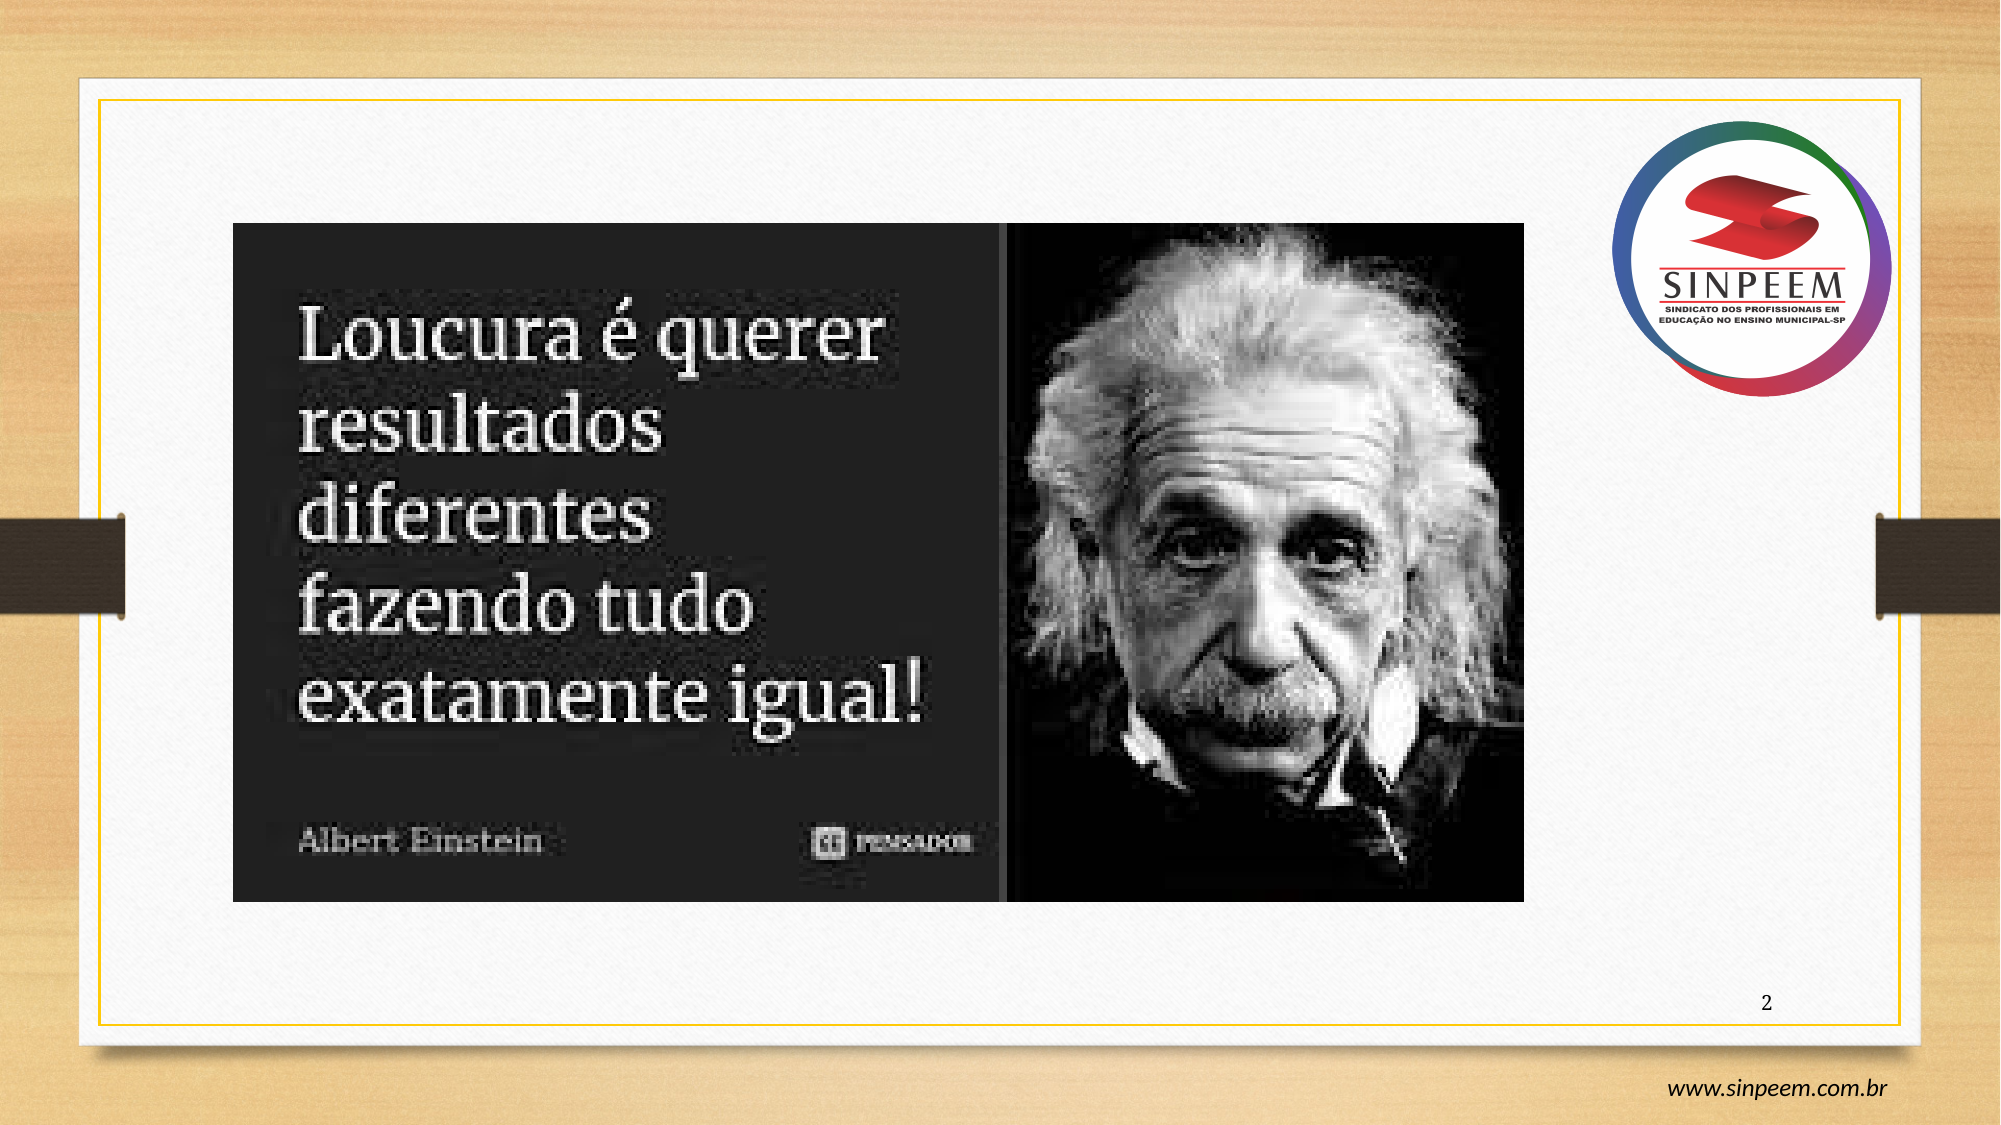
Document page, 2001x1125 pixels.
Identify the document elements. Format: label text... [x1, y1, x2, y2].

slide_number 2 [1698, 979, 1788, 1025]
text_box www.sinpeem.com.br [1644, 1064, 1903, 1110]
picture [0, 0, 2001, 1125]
